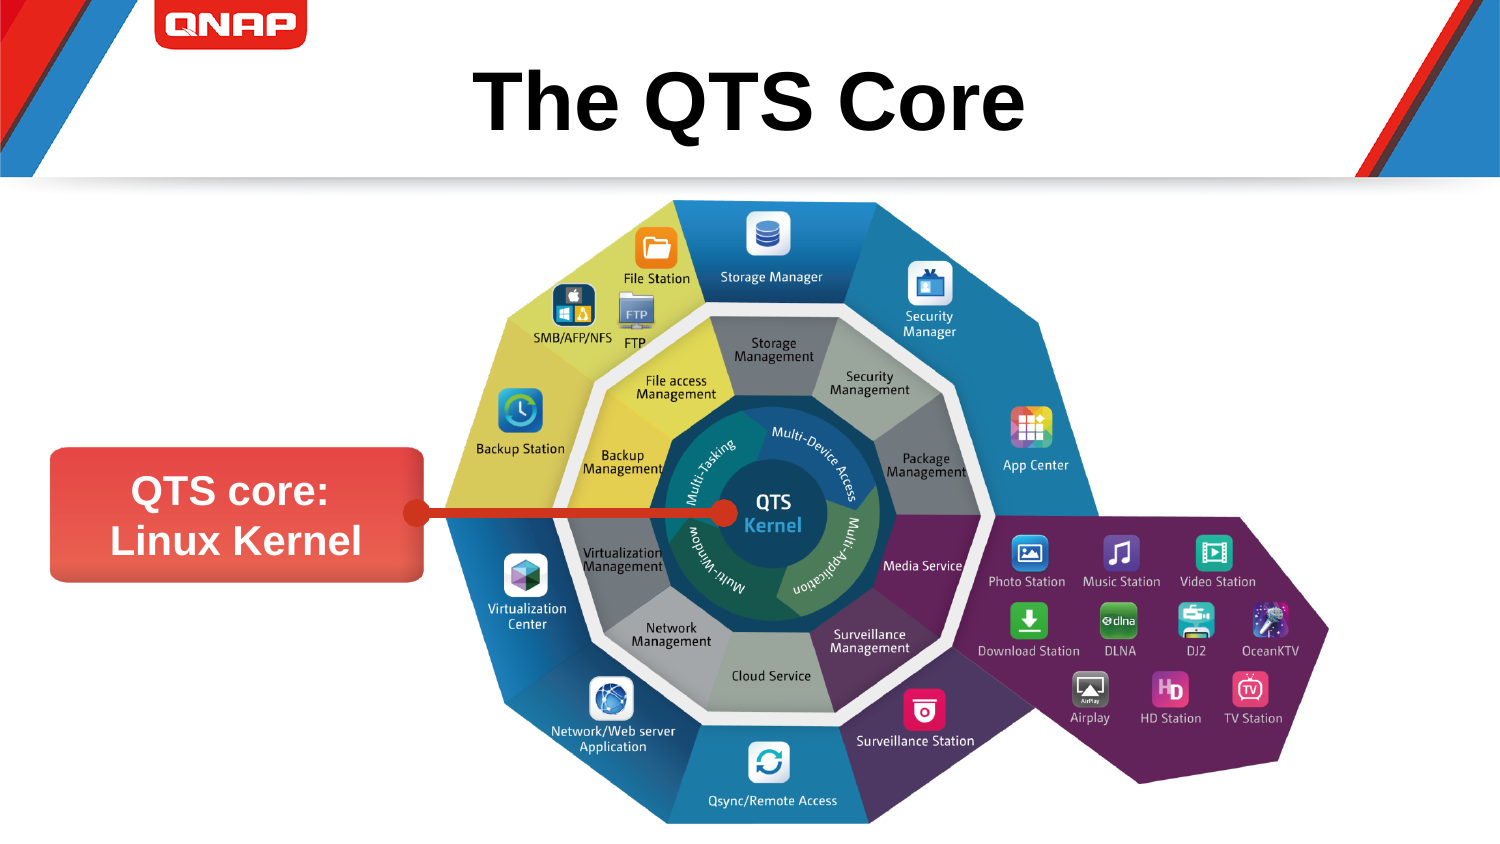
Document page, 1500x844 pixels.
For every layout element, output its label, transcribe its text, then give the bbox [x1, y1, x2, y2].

text_box QTS core: Linux Kernel [41, 441, 432, 588]
picture [0, 0, 1500, 844]
title The QTS Core [75, 32, 1425, 173]
